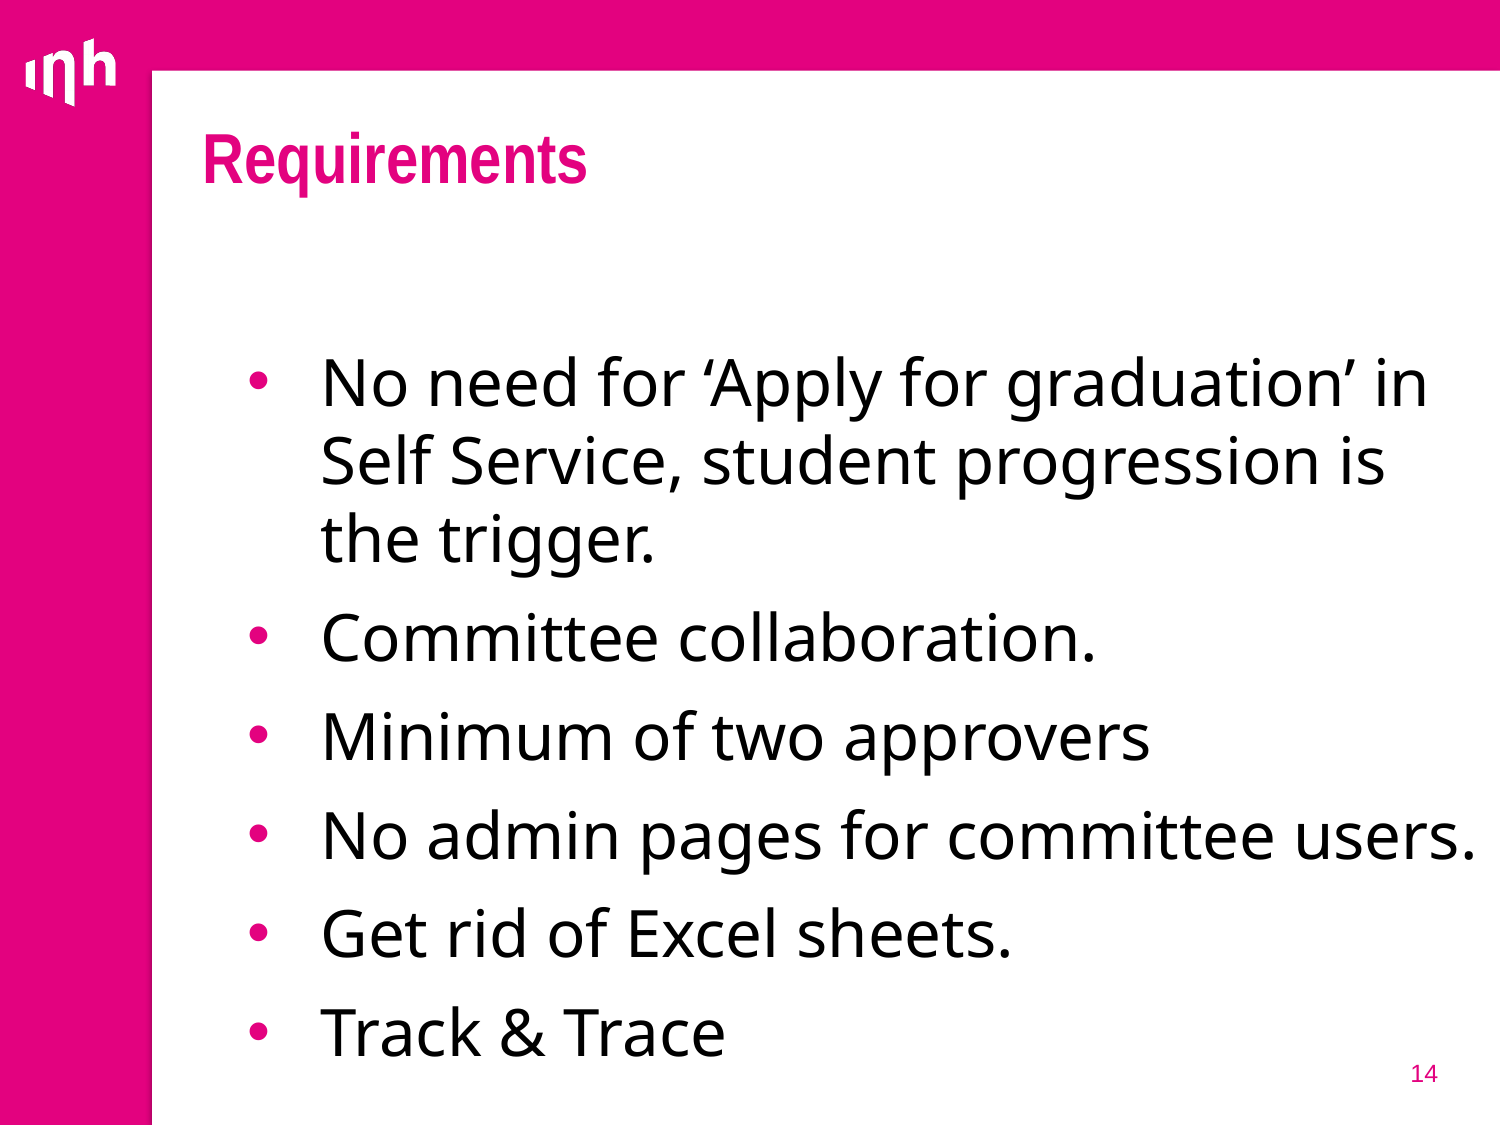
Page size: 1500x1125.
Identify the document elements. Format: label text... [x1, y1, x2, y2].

list No need for ‘Apply for graduation’ in Self Service, student progression is the trigger. Committee collaboration. Minimum of two approvers No admin pages for committee users. Get rid of Excel sheets. Track & Trace [232, 333, 1500, 1103]
title Requirements [187, 105, 1454, 306]
picture [17, 19, 124, 126]
